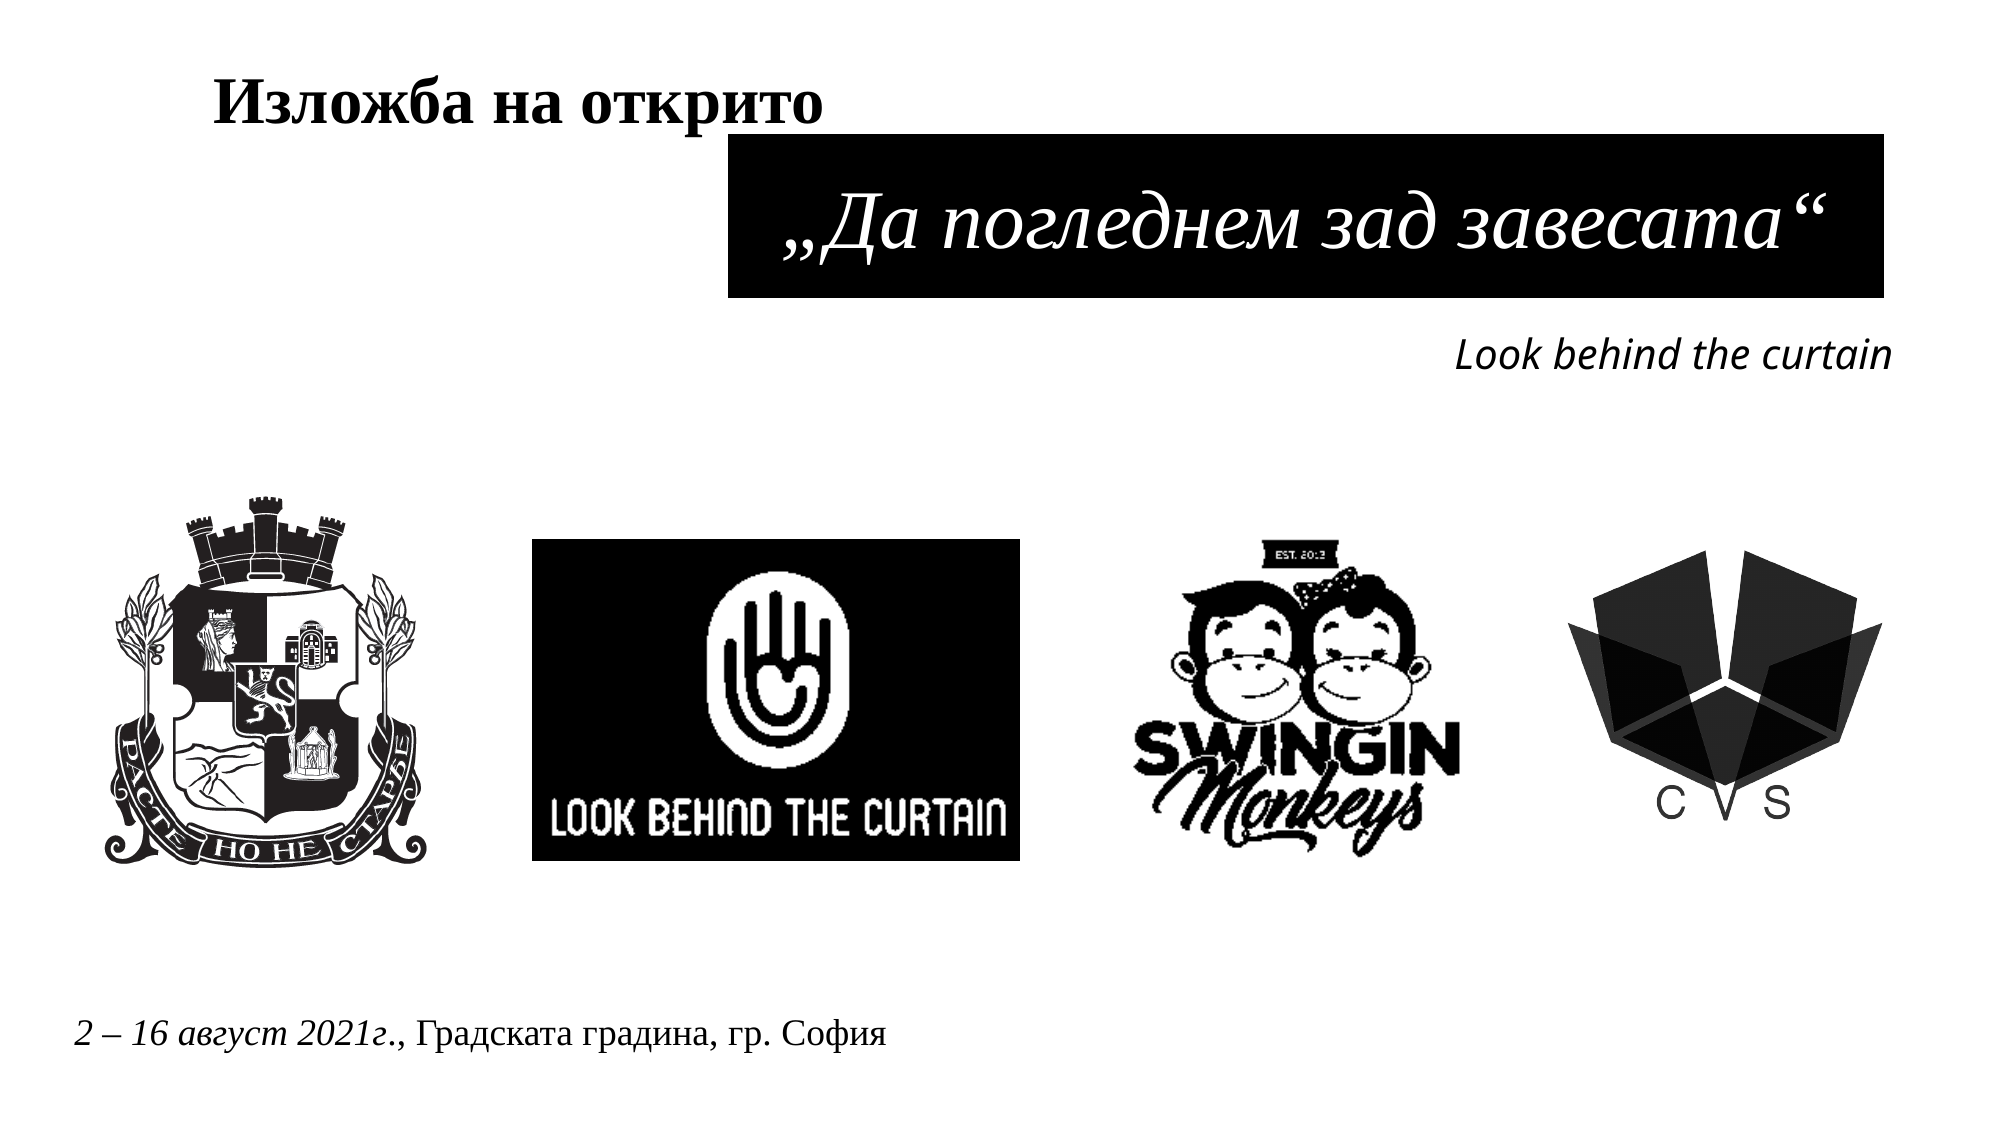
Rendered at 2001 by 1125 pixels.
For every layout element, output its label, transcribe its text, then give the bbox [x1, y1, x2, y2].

text_box Look behind the curtain [1439, 320, 1909, 385]
picture [1567, 550, 1883, 821]
picture [1129, 534, 1466, 862]
text_box 2 – 16 август 2021г., Градската градина, гр. София [59, 1000, 903, 1061]
picture [56, 482, 446, 889]
text_box „Да погледнем зад завесата“ [765, 157, 1847, 273]
text_box Изложба на открито [198, 49, 842, 145]
text_box [728, 134, 1884, 298]
picture [531, 539, 1020, 861]
